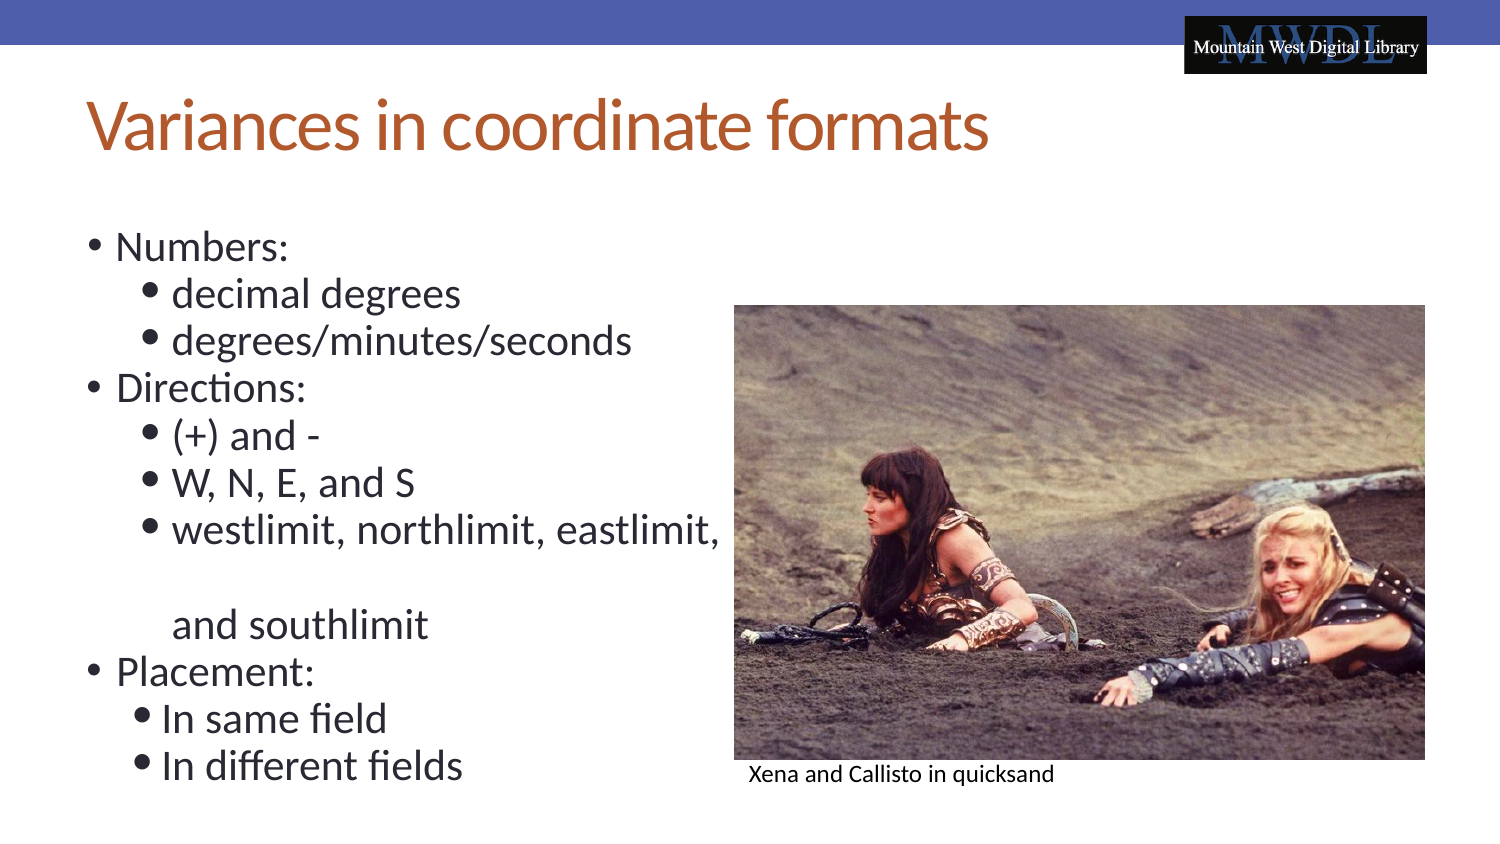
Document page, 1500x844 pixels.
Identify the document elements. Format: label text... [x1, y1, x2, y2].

text_box Xena and Callisto in quicksand [734, 765, 1423, 795]
picture [733, 305, 1426, 761]
list Numbers: decimal degrees degrees/minutes/seconds Directions: (+) and - W, N, E, and S westlimit, northlimit, eastlimit, and southlimit Placement: In same field In different fields [75, 217, 735, 817]
title Variances in coordinate formats [75, 65, 1425, 188]
picture [1184, 16, 1427, 74]
